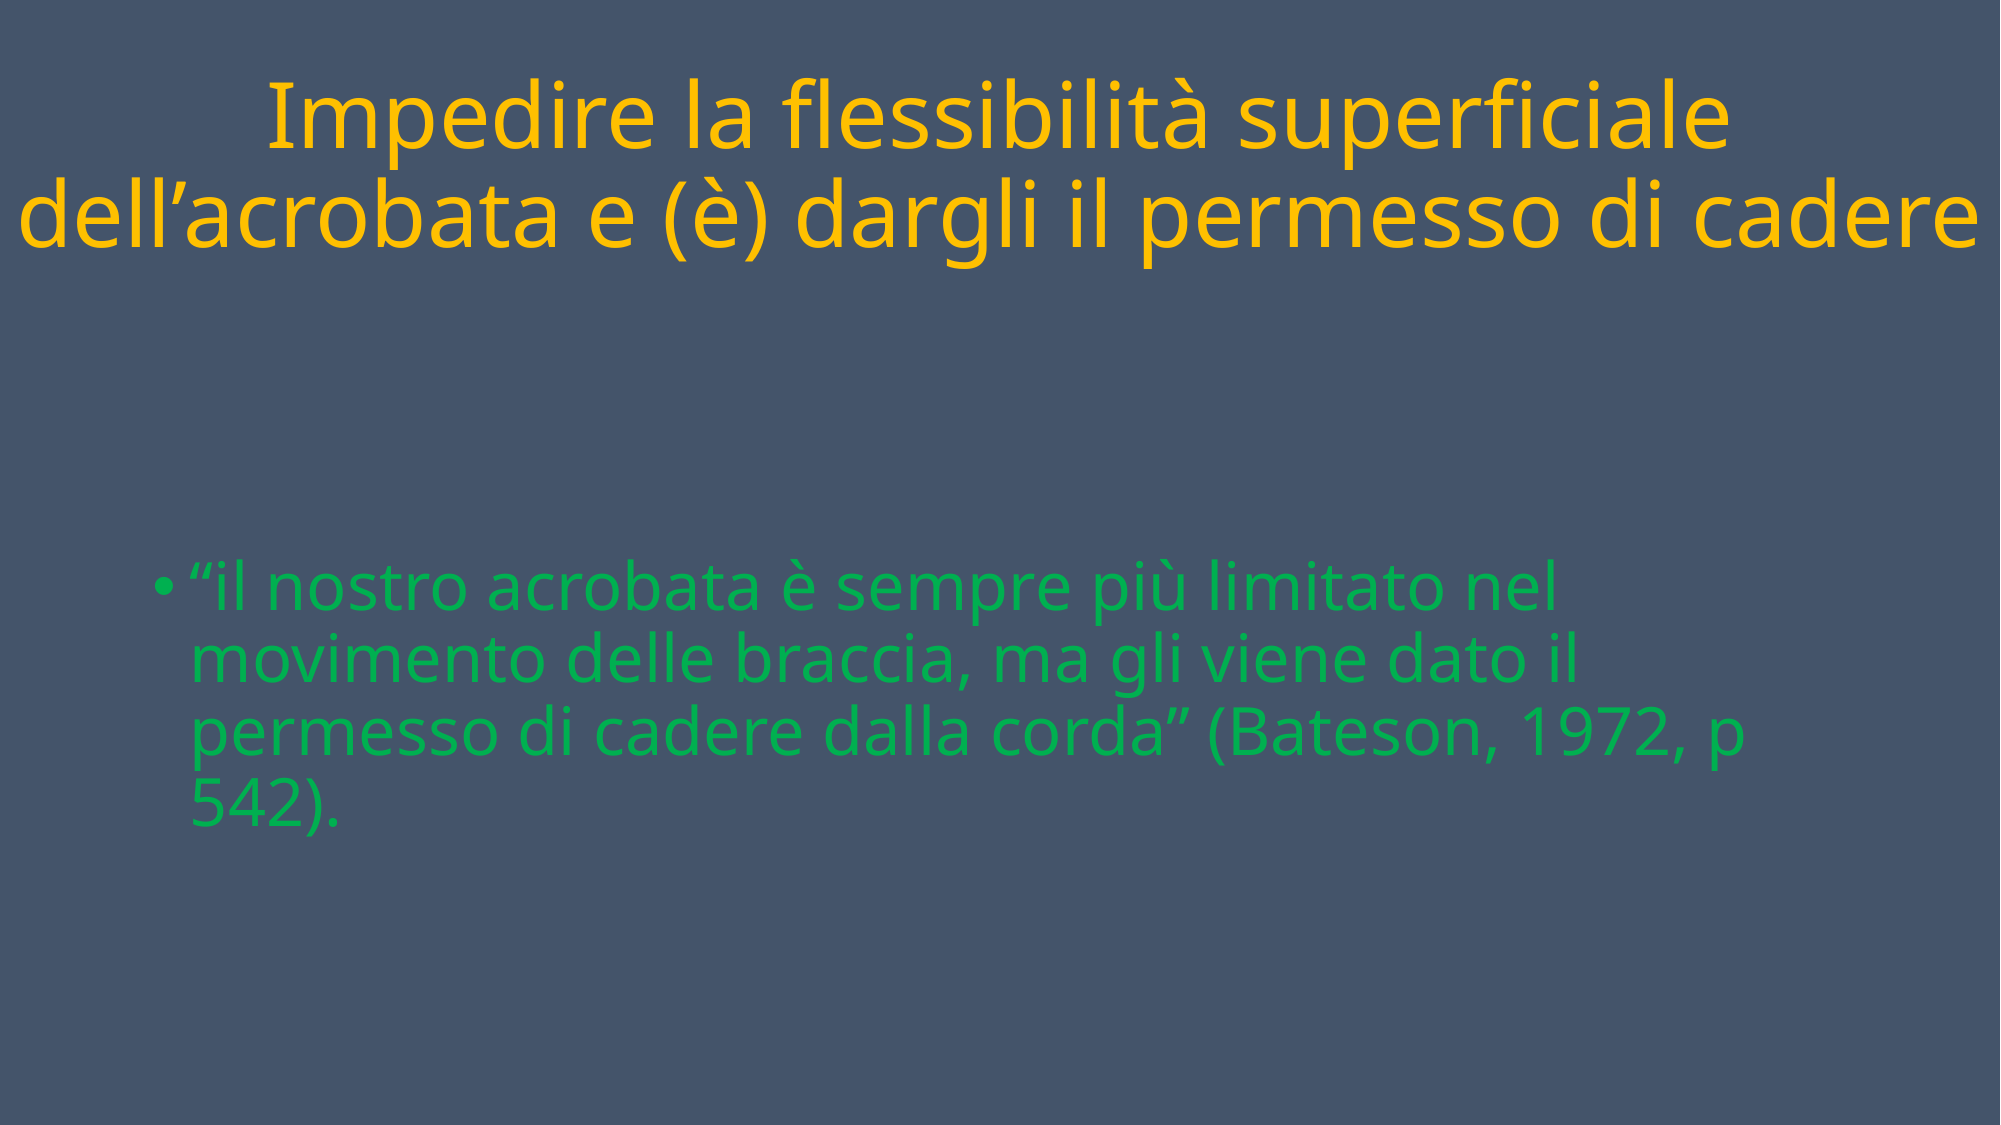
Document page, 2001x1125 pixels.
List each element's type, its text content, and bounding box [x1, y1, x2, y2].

list “il nostro acrobata è sempre più limitato nel movimento delle braccia, ma gli viene dato il permesso di cadere dalla corda” (Bateson, 1972, p 542). [137, 444, 1863, 1014]
title Impedire la flessibilità superficiale dell’acrobata e (è) dargli il permesso di cadere [0, 59, 2000, 278]
